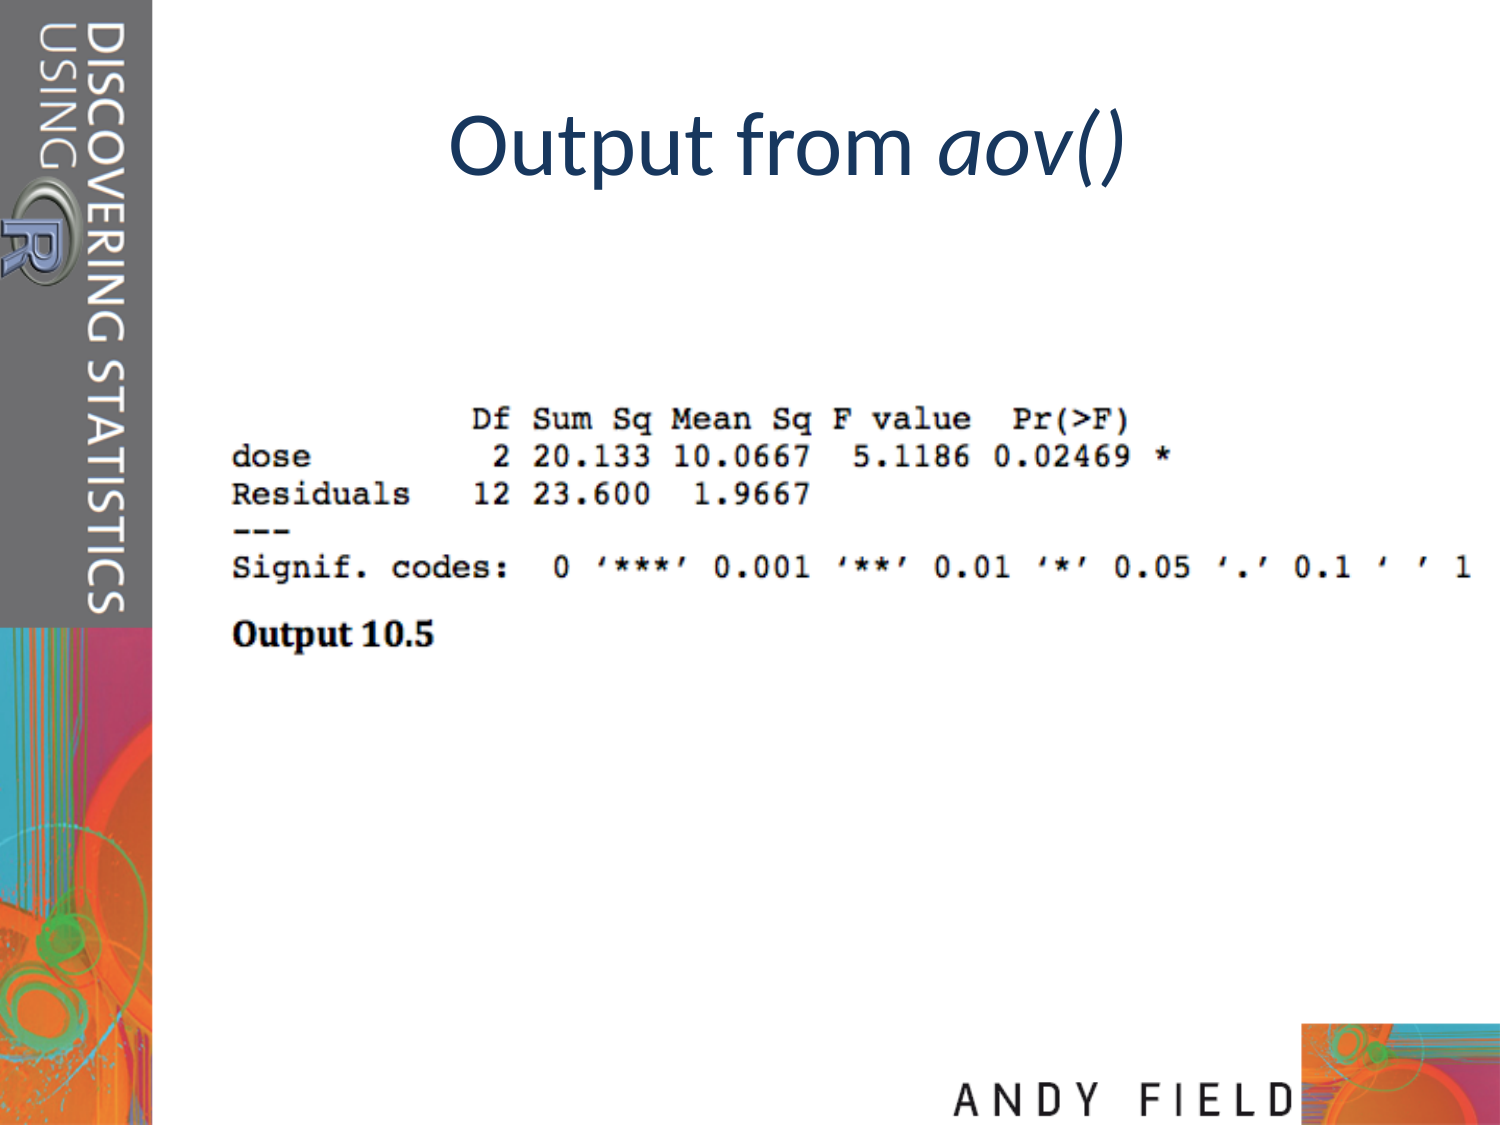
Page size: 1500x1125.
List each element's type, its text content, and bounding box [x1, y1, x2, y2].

picture [0, 0, 1500, 1125]
title Output from aov() [152, 45, 1425, 233]
